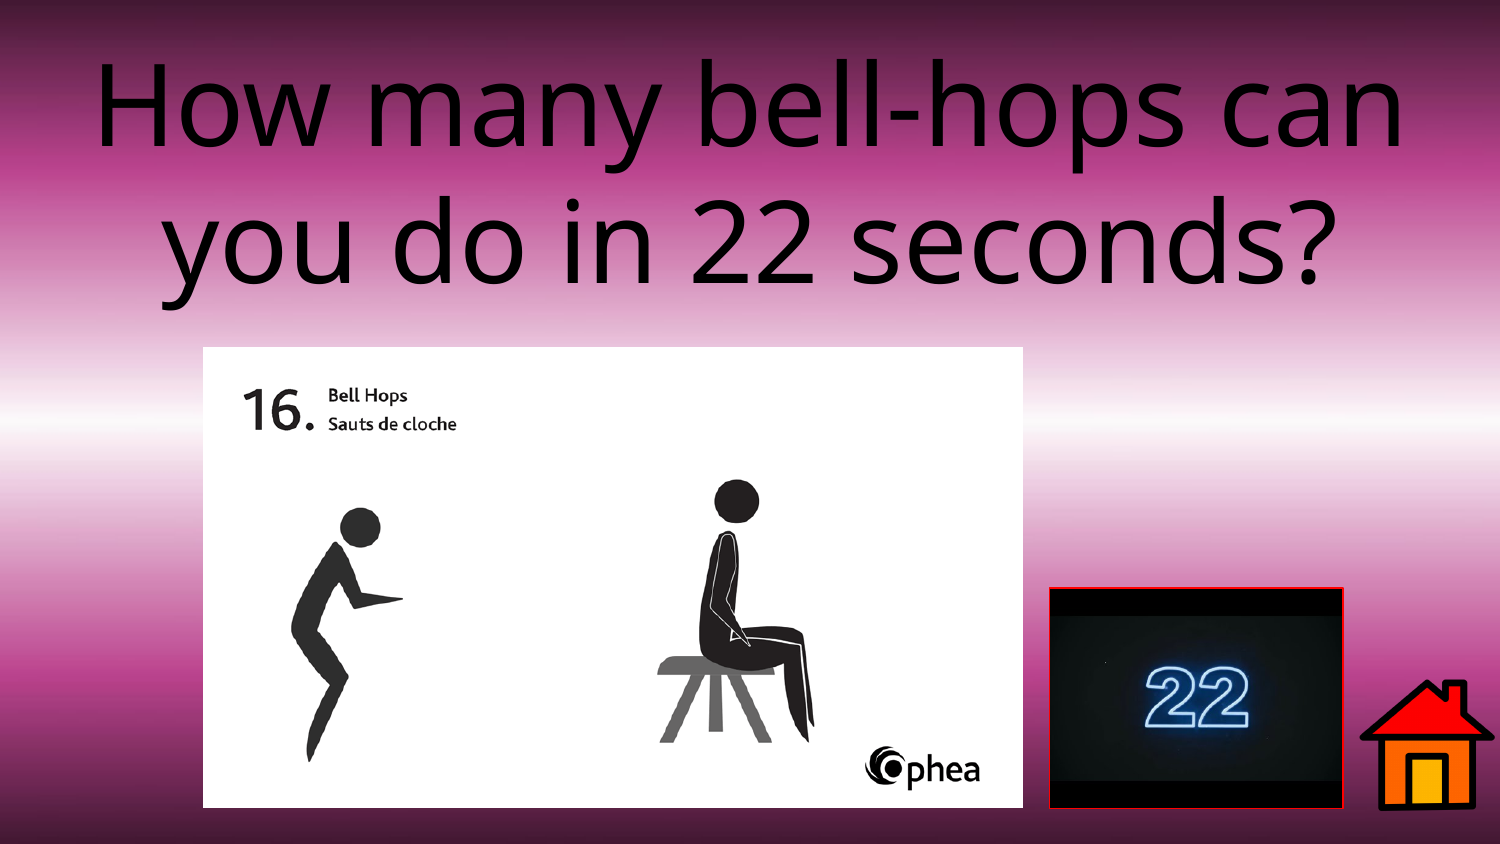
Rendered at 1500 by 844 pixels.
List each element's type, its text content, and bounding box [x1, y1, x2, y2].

picture [0, 0, 1500, 844]
title How many bell-hops can you do in 22 seconds? [51, 16, 1449, 478]
